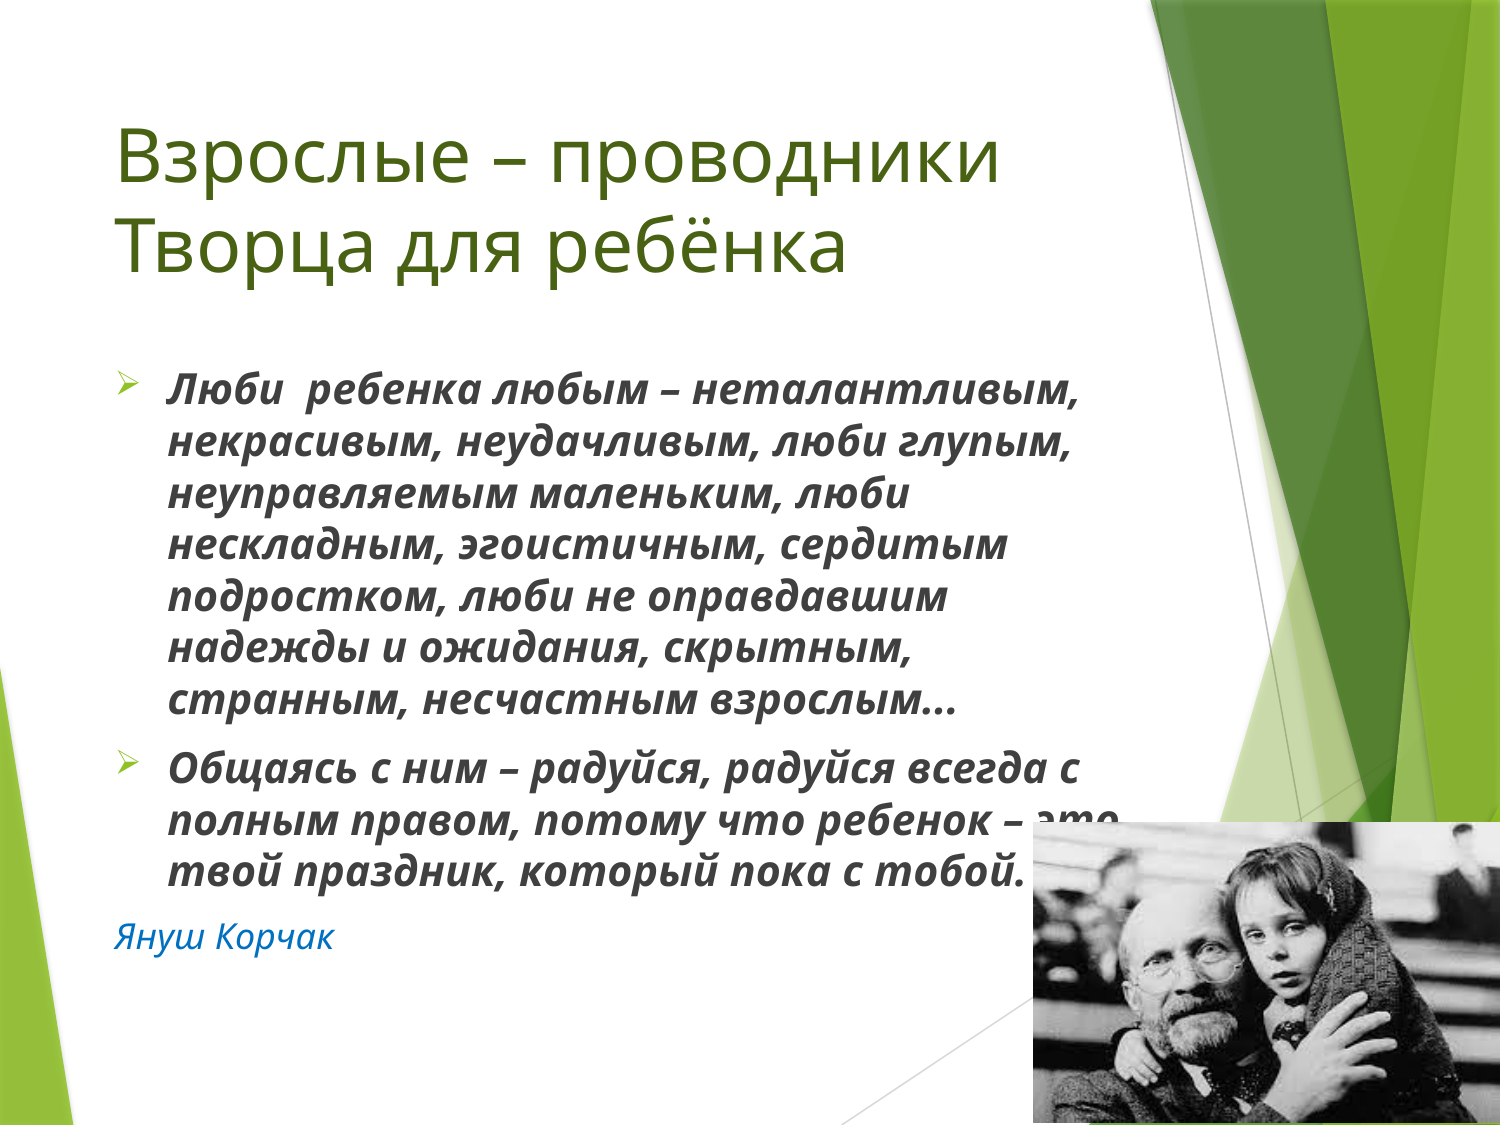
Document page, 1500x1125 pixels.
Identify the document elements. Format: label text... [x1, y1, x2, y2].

title Взрослые – проводники Творца для ребёнка [99, 99, 1142, 317]
list Люби ребенка любым – неталантливым, некрасивым, неудачливым, люби глупым, неуправляемым маленьким, люби нескладным, эгоистичным, сердитым подростком, люби не оправдавшим надежды и ожидания, скрытным, странным, несчастным взрослым... Общаясь с ним – радуйся, радуйся всегда с полным правом, потому что ребенок – это твой праздник, который пока с тобой. Януш Корчак [99, 354, 1142, 992]
picture [1032, 821, 1500, 1124]
